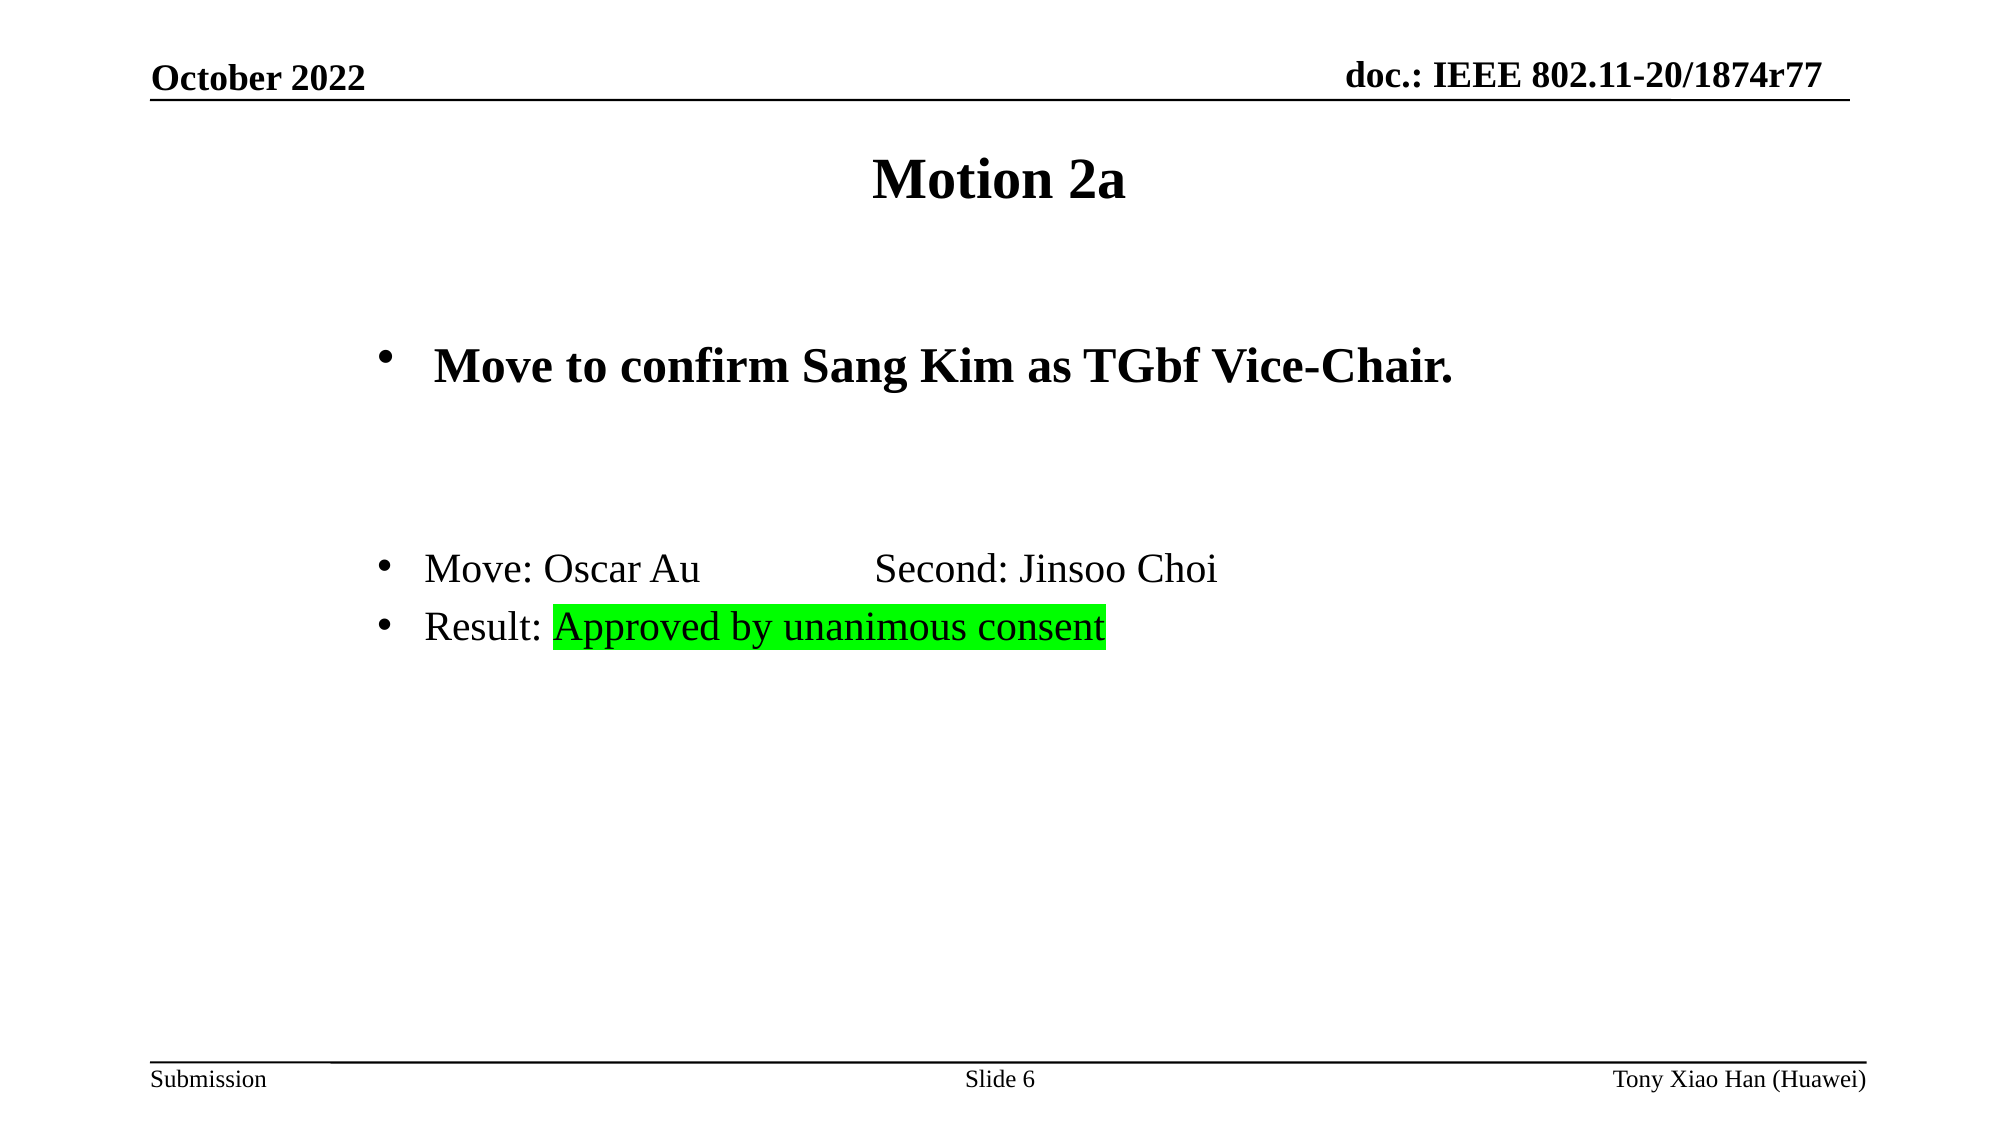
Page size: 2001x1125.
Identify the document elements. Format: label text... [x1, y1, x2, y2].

text_box Move to confirm Sang Kim as TGbf Vice-Chair. Move: Oscar Au Second: Jinsoo Choi Result: Approved by unanimous consent [362, 324, 1638, 1013]
text_box Motion 2a [362, 87, 1638, 263]
